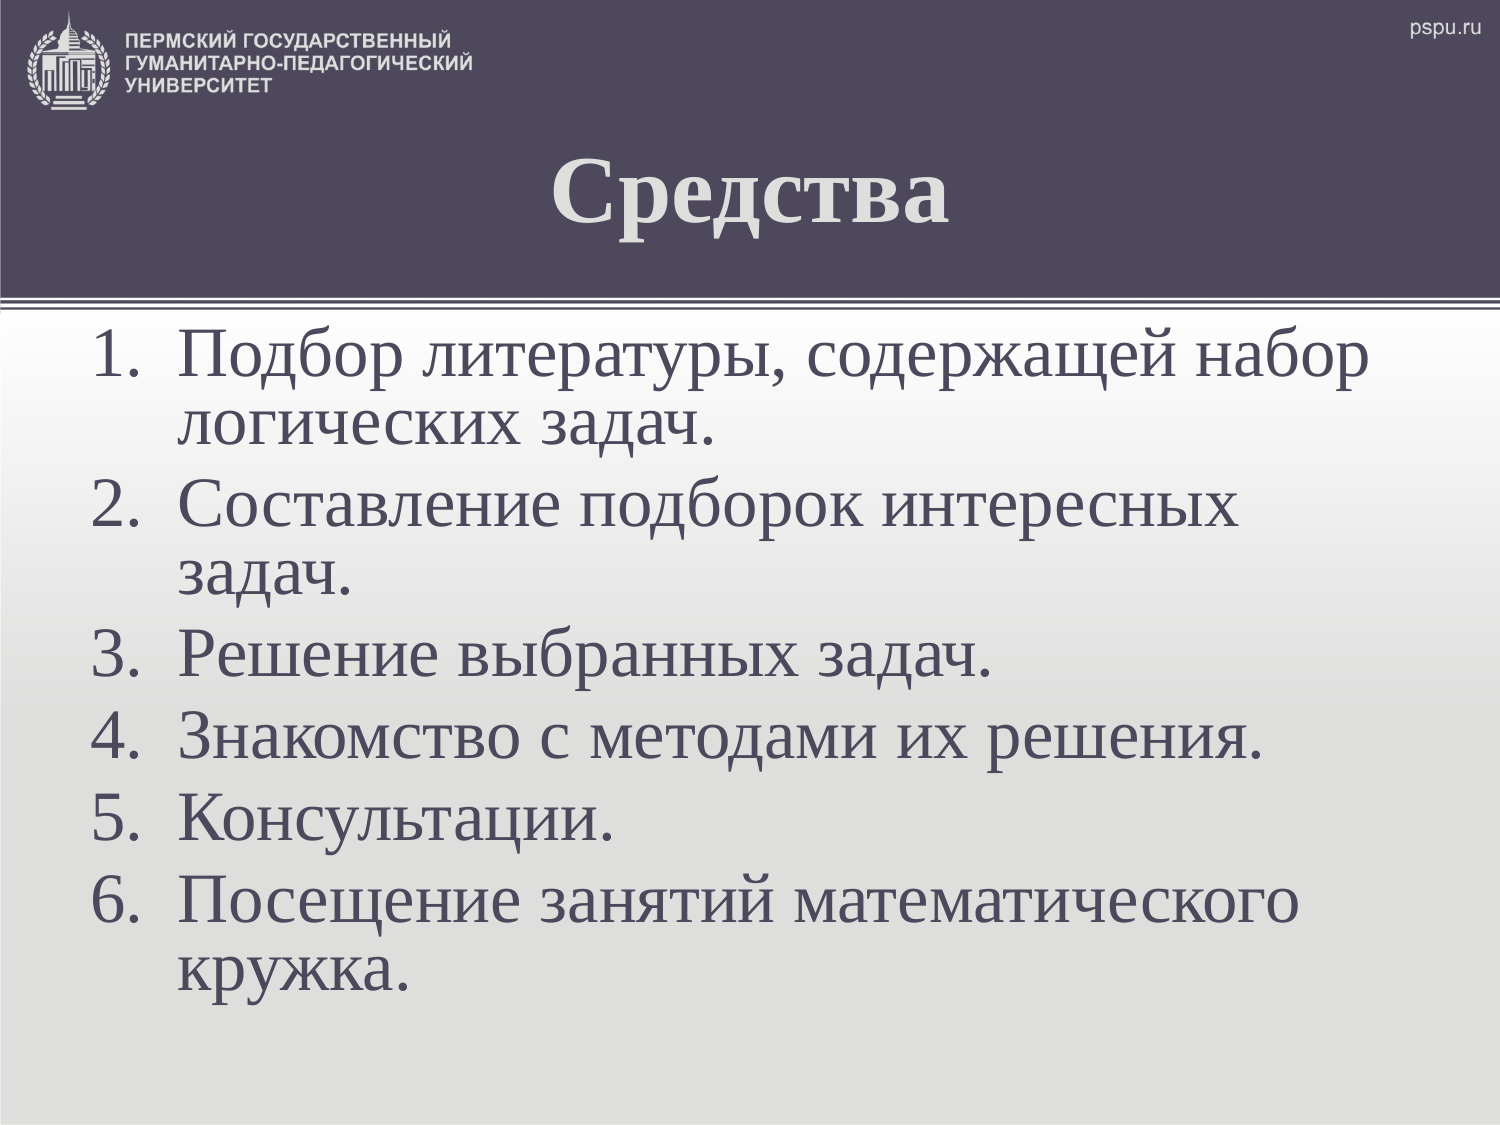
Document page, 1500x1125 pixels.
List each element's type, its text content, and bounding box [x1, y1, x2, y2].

picture [0, 0, 1500, 1125]
title Средства [76, 89, 1424, 278]
list Подбор литературы, содержащей набор логических задач. Составление подборок интересных задач. Решение выбранных задач. Знакомство с методами их решения. Консультации. Посещение занятий математического кружка. [74, 314, 1426, 1006]
